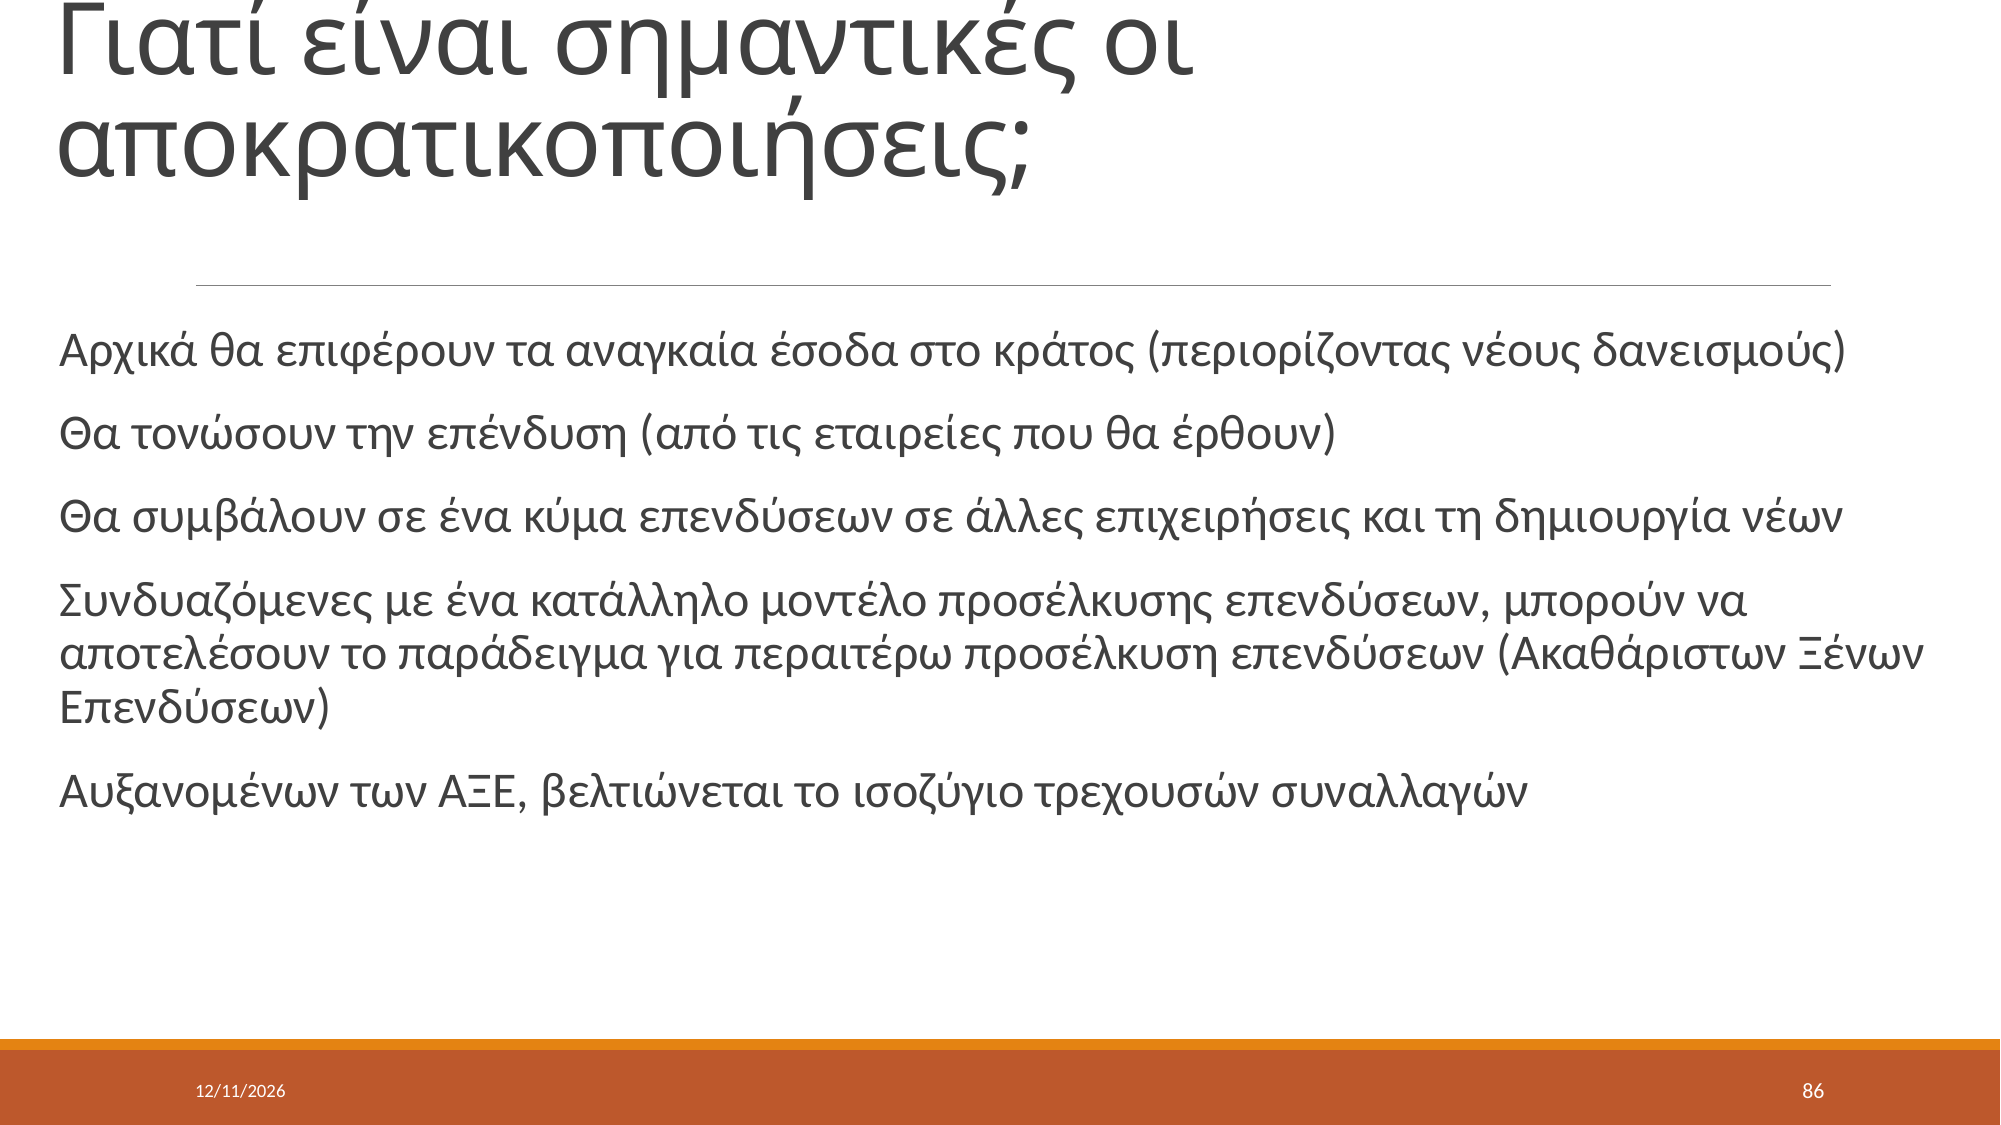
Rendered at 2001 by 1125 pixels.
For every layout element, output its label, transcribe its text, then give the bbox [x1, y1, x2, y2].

slide_number 86 [1624, 1059, 1840, 1120]
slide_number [180, 1059, 586, 1120]
title Γιατί είναι σημαντικές οι αποκρατικοποιήσεις; [39, 47, 1939, 205]
list Αρχικά θα επιφέρουν τα αναγκαία έσοδα στο κράτος (περιορίζοντας νέους δανεισμούς) Θα τονώσουν την επένδυση (από τις εταιρείες που θα έρθουν) Θα συμβάλουν σε ένα κύμα επενδύσεων σε άλλες επιχειρήσεις και τη δημιουργία νέων Συνδυαζόμενες με ένα κατάλληλο μοντέλο προσέλκυσης επενδύσεων, μπορούν να αποτελέσουν το παράδειγμα για περαιτέρω προσέλκυση επενδύσεων (Ακαθάριστων Ξένων Επενδύσεων) Αυξανομένων των ΑΞΕ, βελτιώνεται το ισοζύγιο τρεχουσών συναλλαγών [59, 315, 1941, 949]
